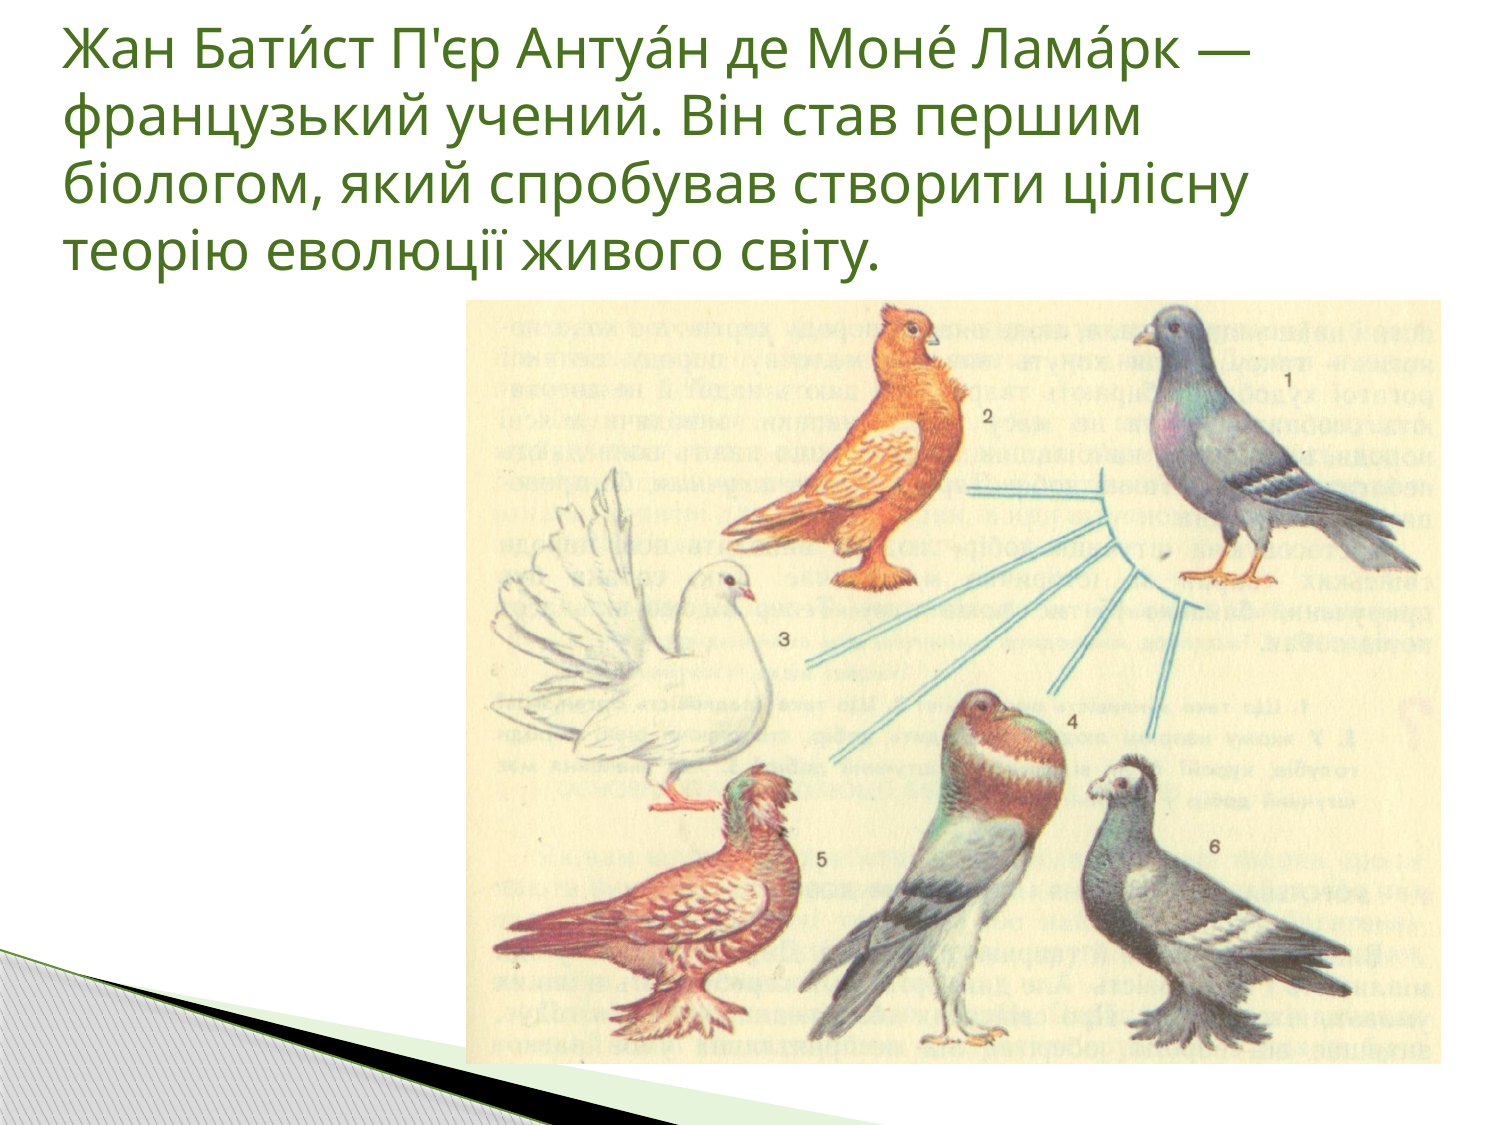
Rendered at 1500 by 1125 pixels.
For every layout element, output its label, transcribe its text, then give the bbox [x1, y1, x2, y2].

list Жан Бати́ст П'єр Антуа́н де Моне́ Лама́рк — французький учений. Він став першим біологом, який спробував створити цілісну теорію еволюції живого світу. [29, 4, 1380, 747]
picture [466, 300, 1442, 1064]
